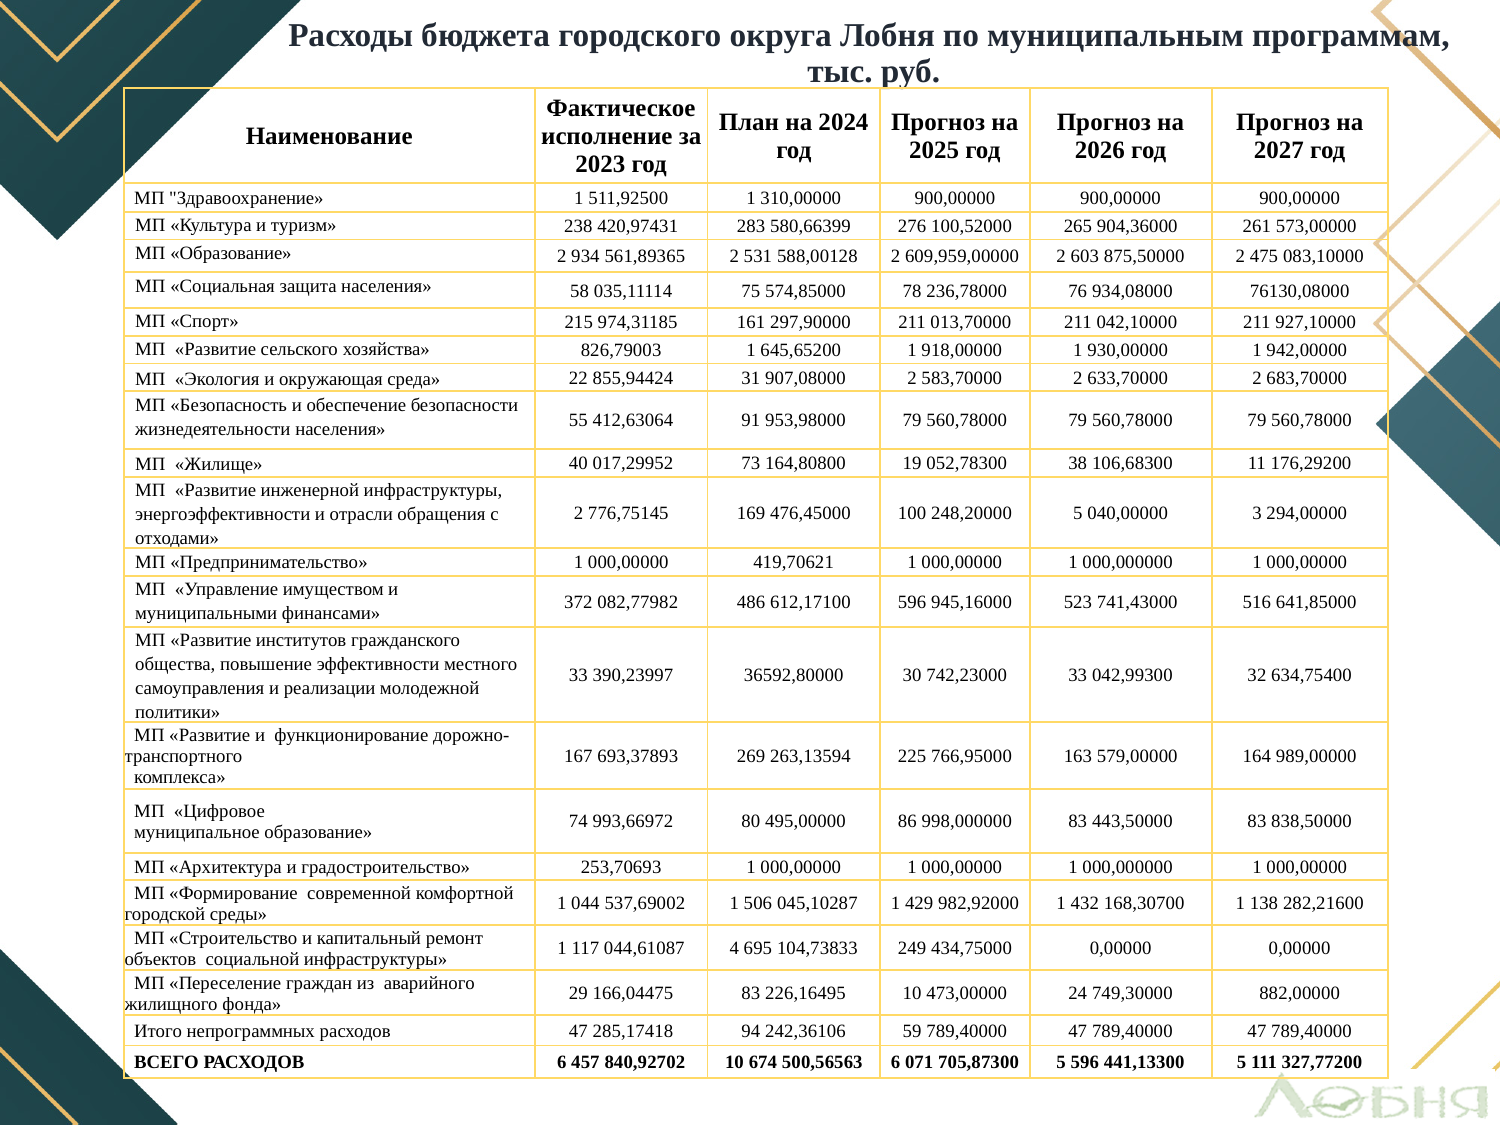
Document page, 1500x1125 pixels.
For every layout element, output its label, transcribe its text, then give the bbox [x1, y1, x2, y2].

table_cell 1 000,000000 [1031, 854, 1211, 879]
table_cell 211 927,10000 [1213, 309, 1387, 335]
table_cell 2 633,70000 [1031, 364, 1211, 390]
table_cell 276 100,52000 [881, 213, 1029, 239]
table_cell 211 013,70000 [881, 309, 1029, 335]
table_cell 1 942,00000 [1213, 337, 1387, 363]
table_cell МП «Развитие институтов гражданского общества, повышение эффективности местного самоуправления и реализации молодежной политики» [125, 628, 534, 721]
table_cell 1 000,00000 [1213, 549, 1387, 575]
table_cell 100 248,20000 [881, 478, 1029, 547]
table_cell 486 612,17100 [708, 577, 879, 626]
table_cell 249 434,75000 [881, 926, 1029, 969]
table_cell 2 683,70000 [1213, 364, 1387, 390]
table_cell 83 226,16495 [708, 971, 879, 1014]
table_cell 75 574,85000 [708, 273, 879, 307]
table_cell 59 789,40000 [881, 1016, 1029, 1045]
table_cell 215 974,31185 [536, 309, 707, 335]
table_cell 253,70693 [536, 854, 707, 879]
table_cell 596 945,16000 [881, 577, 1029, 626]
table_cell МП «Строительство и капитальный ремонт объектов социальной инфраструктуры» [125, 926, 534, 969]
table_cell ВСЕГО РАСХОДОВ [125, 1046, 534, 1077]
table_cell МП «Экология и окружающая среда» [125, 364, 534, 390]
picture [0, 0, 1500, 1125]
table_cell МП «Развитие сельского хозяйства» [125, 337, 534, 363]
table_cell 1 000,000000 [1031, 549, 1211, 575]
table_cell 76 934,08000 [1031, 273, 1211, 307]
table_cell 29 166,04475 [536, 971, 707, 1014]
table_cell МП «Жилище» [125, 450, 534, 476]
title Расходы бюджета городского округа Лобня по муниципальным программам, тыс. руб. [249, 1, 1490, 106]
table_cell 24 749,30000 [1031, 971, 1211, 1014]
table_cell 83 838,50000 [1213, 790, 1387, 852]
table_cell 1 918,00000 [881, 337, 1029, 363]
table_cell 164 989,00000 [1213, 723, 1387, 788]
table_cell МП «Социальная защита населения» [125, 273, 534, 307]
table_header Прогноз на 2025 год [881, 89, 1029, 182]
table_cell 33 042,99300 [1031, 628, 1211, 721]
table_cell 47 789,40000 [1031, 1016, 1211, 1045]
table_cell 5 111 327,77200 [1213, 1046, 1387, 1077]
table_cell 80 495,00000 [708, 790, 879, 852]
table_cell 900,00000 [881, 184, 1029, 211]
table_cell 1 000,00000 [1213, 854, 1387, 879]
table_cell 86 998,000000 [881, 790, 1029, 852]
table_cell 1 117 044,61087 [536, 926, 707, 969]
table_cell 4 695 104,73833 [708, 926, 879, 969]
table_cell 0,00000 [1031, 926, 1211, 969]
table_cell МП «Цифровое муниципальное образование» [125, 790, 534, 852]
table_cell 79 560,78000 [881, 392, 1029, 448]
table_cell 1 930,00000 [1031, 337, 1211, 363]
table_cell 225 766,95000 [881, 723, 1029, 788]
table_cell 73 164,80800 [708, 450, 879, 476]
table_cell 1 044 537,69002 [536, 881, 707, 924]
table_cell 2 603 875,50000 [1031, 240, 1211, 271]
table_cell 1 310,00000 [708, 184, 879, 211]
table_cell 5 596 441,13300 [1031, 1046, 1211, 1077]
table_cell 169 476,45000 [708, 478, 879, 547]
table_cell 882,00000 [1213, 971, 1387, 1014]
table_cell 30 742,23000 [881, 628, 1029, 721]
table_cell 76130,08000 [1213, 273, 1387, 307]
table_cell МП «Управление имуществом и муниципальными финансами» [125, 577, 534, 626]
table_cell МП "Здравоохранение» [125, 184, 534, 211]
table_cell 1 506 045,10287 [708, 881, 879, 924]
table_cell 10 473,00000 [881, 971, 1029, 1014]
table_cell 1 000,00000 [536, 549, 707, 575]
table_cell 83 443,50000 [1031, 790, 1211, 852]
table_cell 2 475 083,10000 [1213, 240, 1387, 271]
table_cell МП «Развитие инженерной инфраструктуры, энергоэффективности и отрасли обращения с отходами» [125, 478, 534, 547]
table_cell 36592,80000 [708, 628, 879, 721]
table_cell 2 609,959,00000 [881, 240, 1029, 271]
table_cell МП «Образование» [125, 240, 534, 271]
table_cell 11 176,29200 [1213, 450, 1387, 476]
table_cell 55 412,63064 [536, 392, 707, 448]
table_cell 47 789,40000 [1213, 1016, 1387, 1045]
table_cell 523 741,43000 [1031, 577, 1211, 626]
table_cell 1 511,92500 [536, 184, 707, 211]
table_cell 32 634,75400 [1213, 628, 1387, 721]
table_cell 0,00000 [1213, 926, 1387, 969]
table_header Фактическое исполнение за 2023 год [536, 89, 707, 182]
table_header Прогноз на 2026 год [1031, 89, 1211, 182]
table_cell 265 904,36000 [1031, 213, 1211, 239]
table_header Наименование [125, 89, 534, 182]
table_cell 167 693,37893 [536, 723, 707, 788]
table_cell Итого непрограммных расходов [125, 1016, 534, 1045]
table_header План на 2024 год [708, 89, 879, 182]
table_cell 79 560,78000 [1213, 392, 1387, 448]
table_cell 372 082,77982 [536, 577, 707, 626]
table_cell 2 583,70000 [881, 364, 1029, 390]
table_cell 269 263,13594 [708, 723, 879, 788]
table_cell 74 993,66972 [536, 790, 707, 852]
table_cell 40 017,29952 [536, 450, 707, 476]
table_cell 79 560,78000 [1031, 392, 1211, 448]
table_cell 261 573,00000 [1213, 213, 1387, 239]
table_header Прогноз на 2027 год [1213, 89, 1387, 182]
table_cell 2 776,75145 [536, 478, 707, 547]
table_cell 19 052,78300 [881, 450, 1029, 476]
table_cell 22 855,94424 [536, 364, 707, 390]
table_cell 1 429 982,92000 [881, 881, 1029, 924]
table_cell 91 953,98000 [708, 392, 879, 448]
table_cell 38 106,68300 [1031, 450, 1211, 476]
table_cell 516 641,85000 [1213, 577, 1387, 626]
table_cell МП «Переселение граждан из аварийного жилищного фонда» [125, 971, 534, 1014]
table_cell 3 294,00000 [1213, 478, 1387, 547]
table_cell 211 042,10000 [1031, 309, 1211, 335]
table_cell 1 138 282,21600 [1213, 881, 1387, 924]
table_cell 10 674 500,56563 [708, 1046, 879, 1077]
table_cell 900,00000 [1031, 184, 1211, 211]
table_cell 94 242,36106 [708, 1016, 879, 1045]
table_cell 1 645,65200 [708, 337, 879, 363]
table_cell МП «Развитие и функционирование дорожно-транспортного комплекса» [125, 723, 534, 788]
table_cell 6 071 705,87300 [881, 1046, 1029, 1077]
table_cell 900,00000 [1213, 184, 1387, 211]
table_cell МП «Предпринимательство» [125, 549, 534, 575]
table_cell 419,70621 [708, 549, 879, 575]
table_cell 1 000,00000 [881, 854, 1029, 879]
table_cell 238 420,97431 [536, 213, 707, 239]
table_cell 283 580,66399 [708, 213, 879, 239]
table_cell 826,79003 [536, 337, 707, 363]
table_cell 5 040,00000 [1031, 478, 1211, 547]
table_cell МП «Культура и туризм» [125, 213, 534, 239]
table_cell 1 000,00000 [881, 549, 1029, 575]
table_cell 78 236,78000 [881, 273, 1029, 307]
table_cell 163 579,00000 [1031, 723, 1211, 788]
table_cell МП «Архитектура и градостроительство» [125, 854, 534, 879]
table_cell 31 907,08000 [708, 364, 879, 390]
table_cell 2 531 588,00128 [708, 240, 879, 271]
table_cell МП «Безопасность и обеспечение безопасности жизнедеятельности населения» [125, 392, 534, 448]
table_cell МП «Спорт» [125, 309, 534, 335]
table_cell 2 934 561,89365 [536, 240, 707, 271]
table_cell 47 285,17418 [536, 1016, 707, 1045]
table_cell 1 000,00000 [708, 854, 879, 879]
table_cell 33 390,23997 [536, 628, 707, 721]
table_cell МП «Формирование современной комфортной городской среды» [125, 881, 534, 924]
table_cell 58 035,11114 [536, 273, 707, 307]
table_cell 161 297,90000 [708, 309, 879, 335]
table_cell 1 432 168,30700 [1031, 881, 1211, 924]
table_cell 6 457 840,92702 [536, 1046, 707, 1077]
